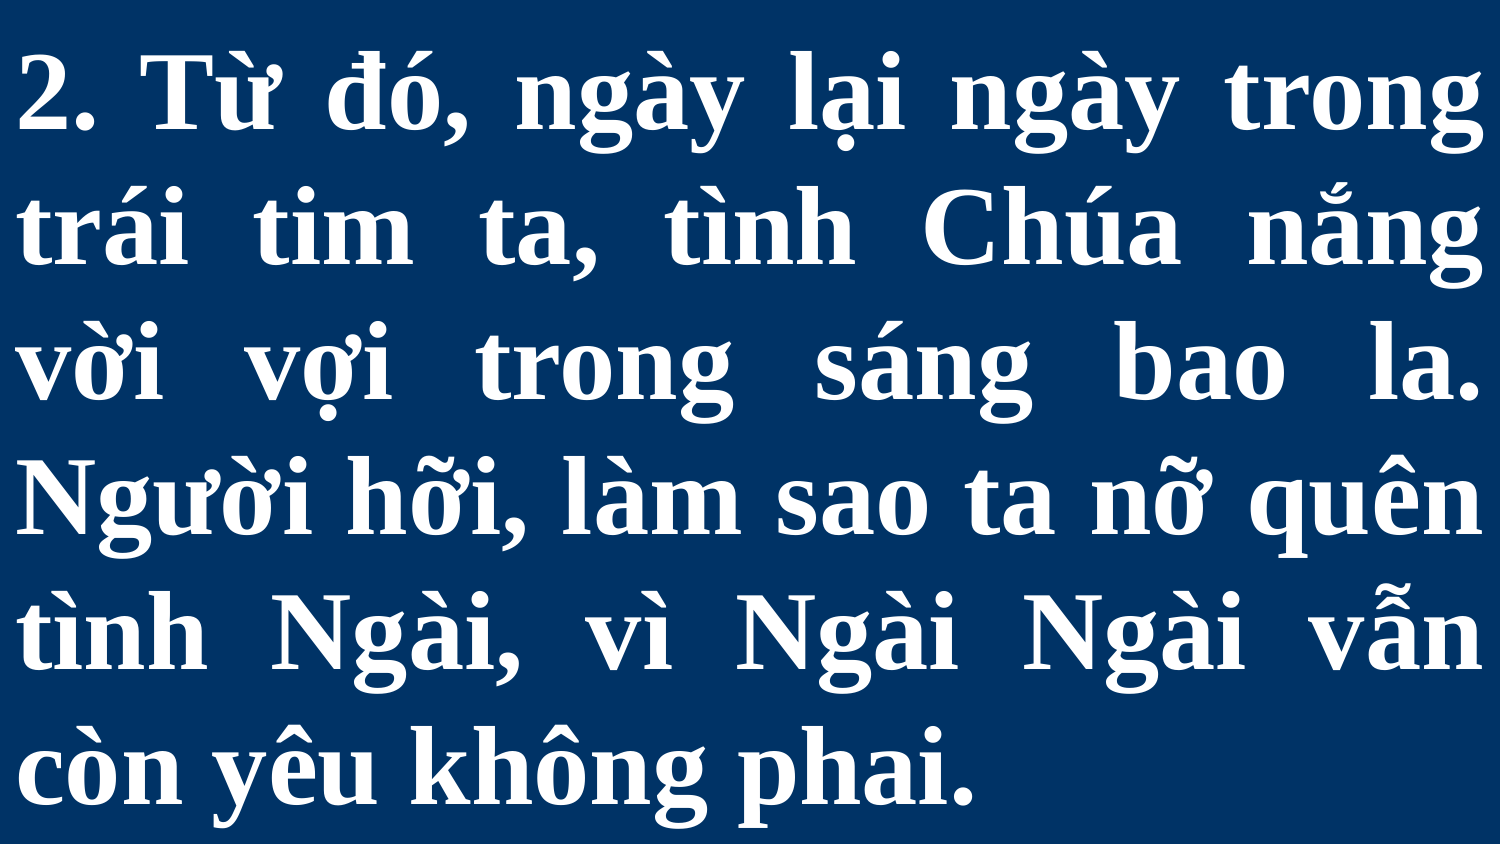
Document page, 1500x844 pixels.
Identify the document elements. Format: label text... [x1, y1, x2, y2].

title 2. Từ đó, ngày lại ngày trong trái tim ta, tình Chúa nắng vời vợi trong sáng bao la. Người hỡi, làm sao ta nỡ quên tình Ngài, vì Ngài Ngài vẫn còn yêu không phai. [0, 0, 1500, 844]
